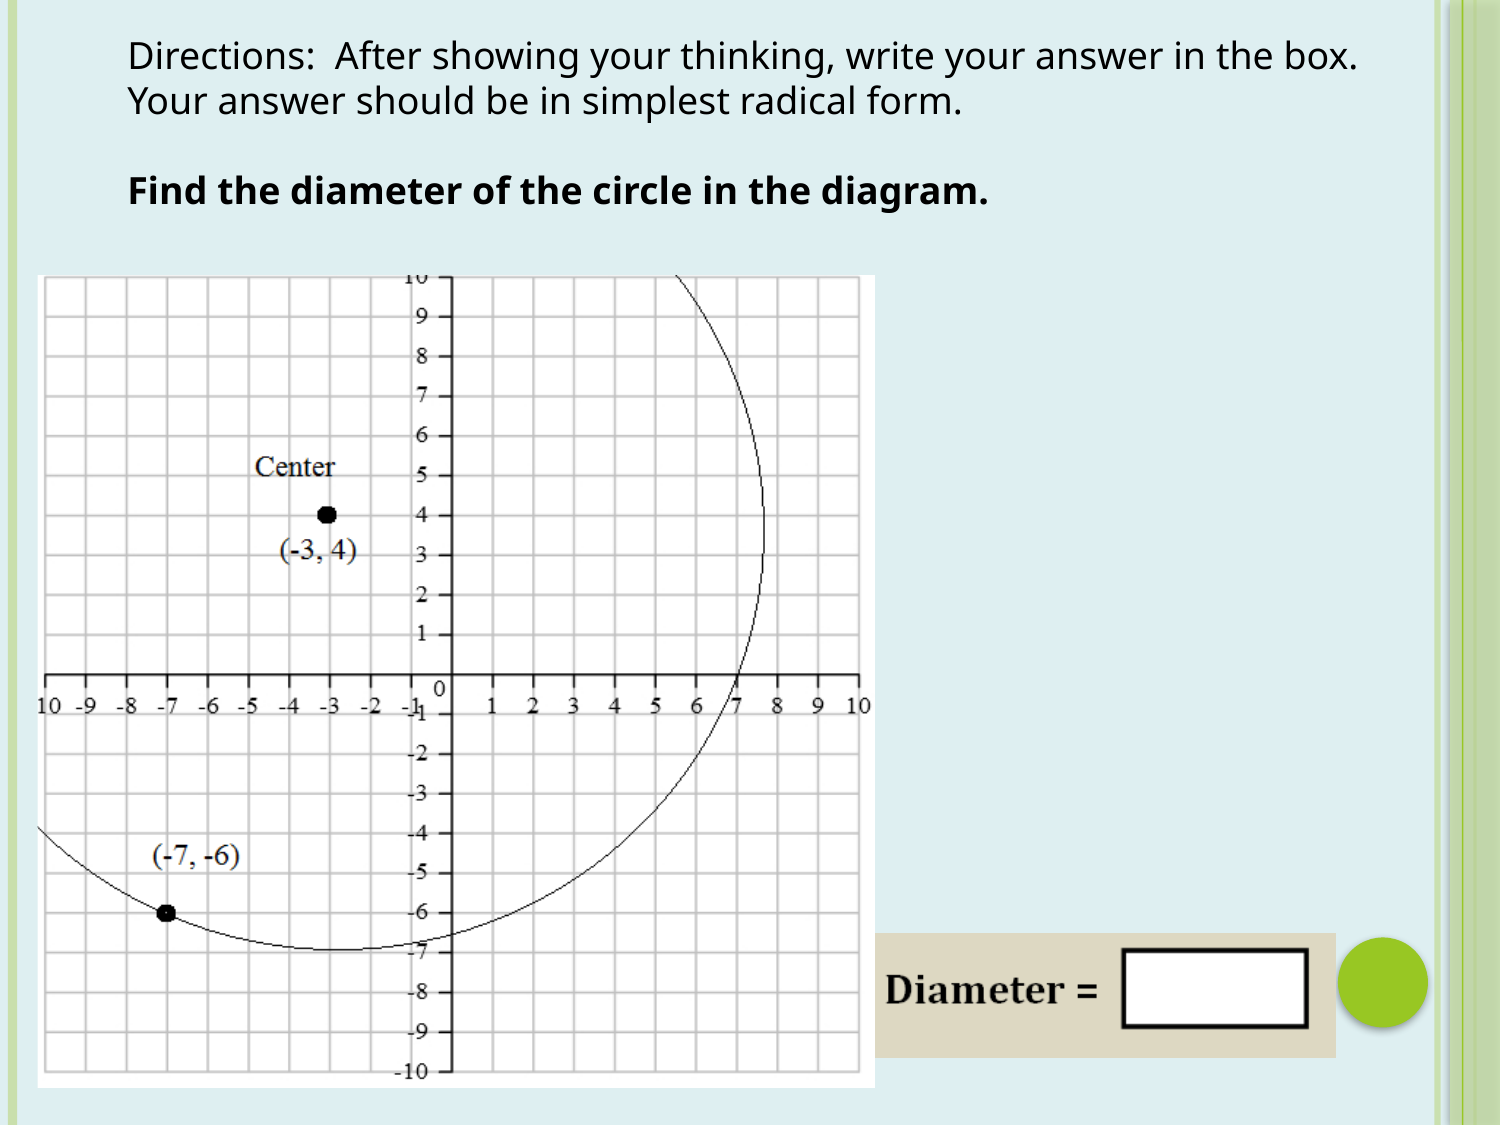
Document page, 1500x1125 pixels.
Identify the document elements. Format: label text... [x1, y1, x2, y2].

picture [36, 274, 1337, 1088]
text_box Directions: After showing your thinking, write your answer in the box. Your answer should be in simplest radical form. Find the diameter of the circle in the diagram. [112, 24, 1425, 220]
